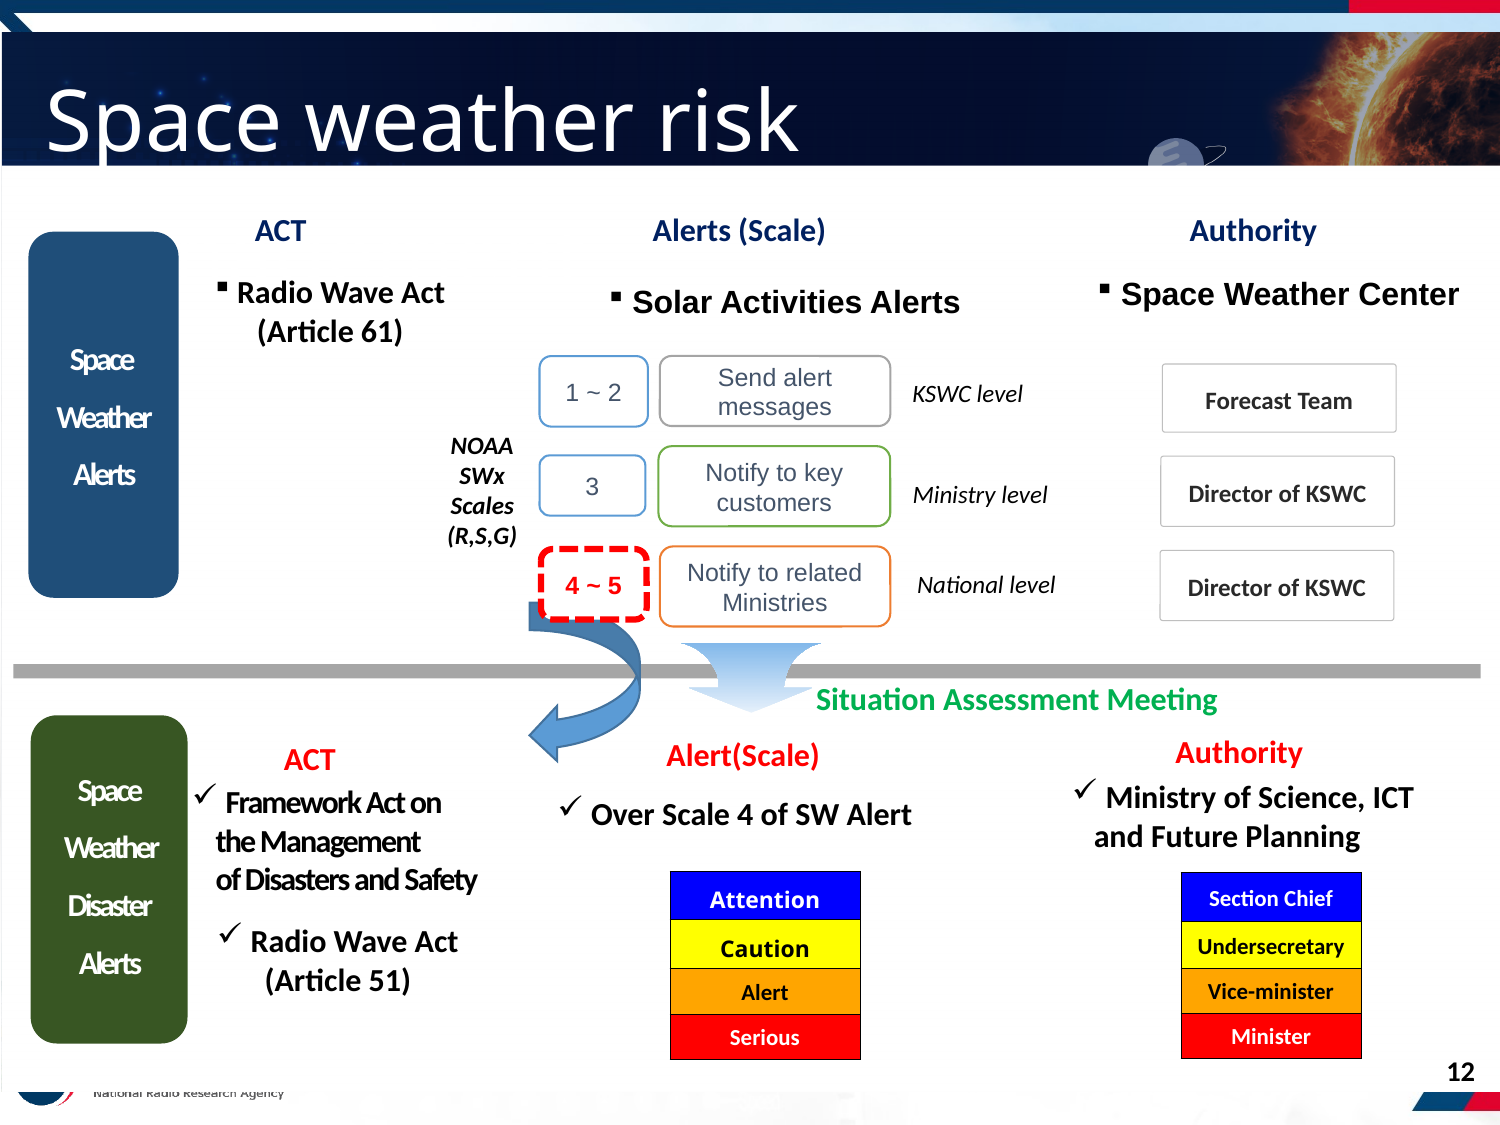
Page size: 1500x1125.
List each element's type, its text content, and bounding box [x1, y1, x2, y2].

picture [0, 0, 1500, 1125]
text_box Space weather risk management [32, 28, 1367, 32]
